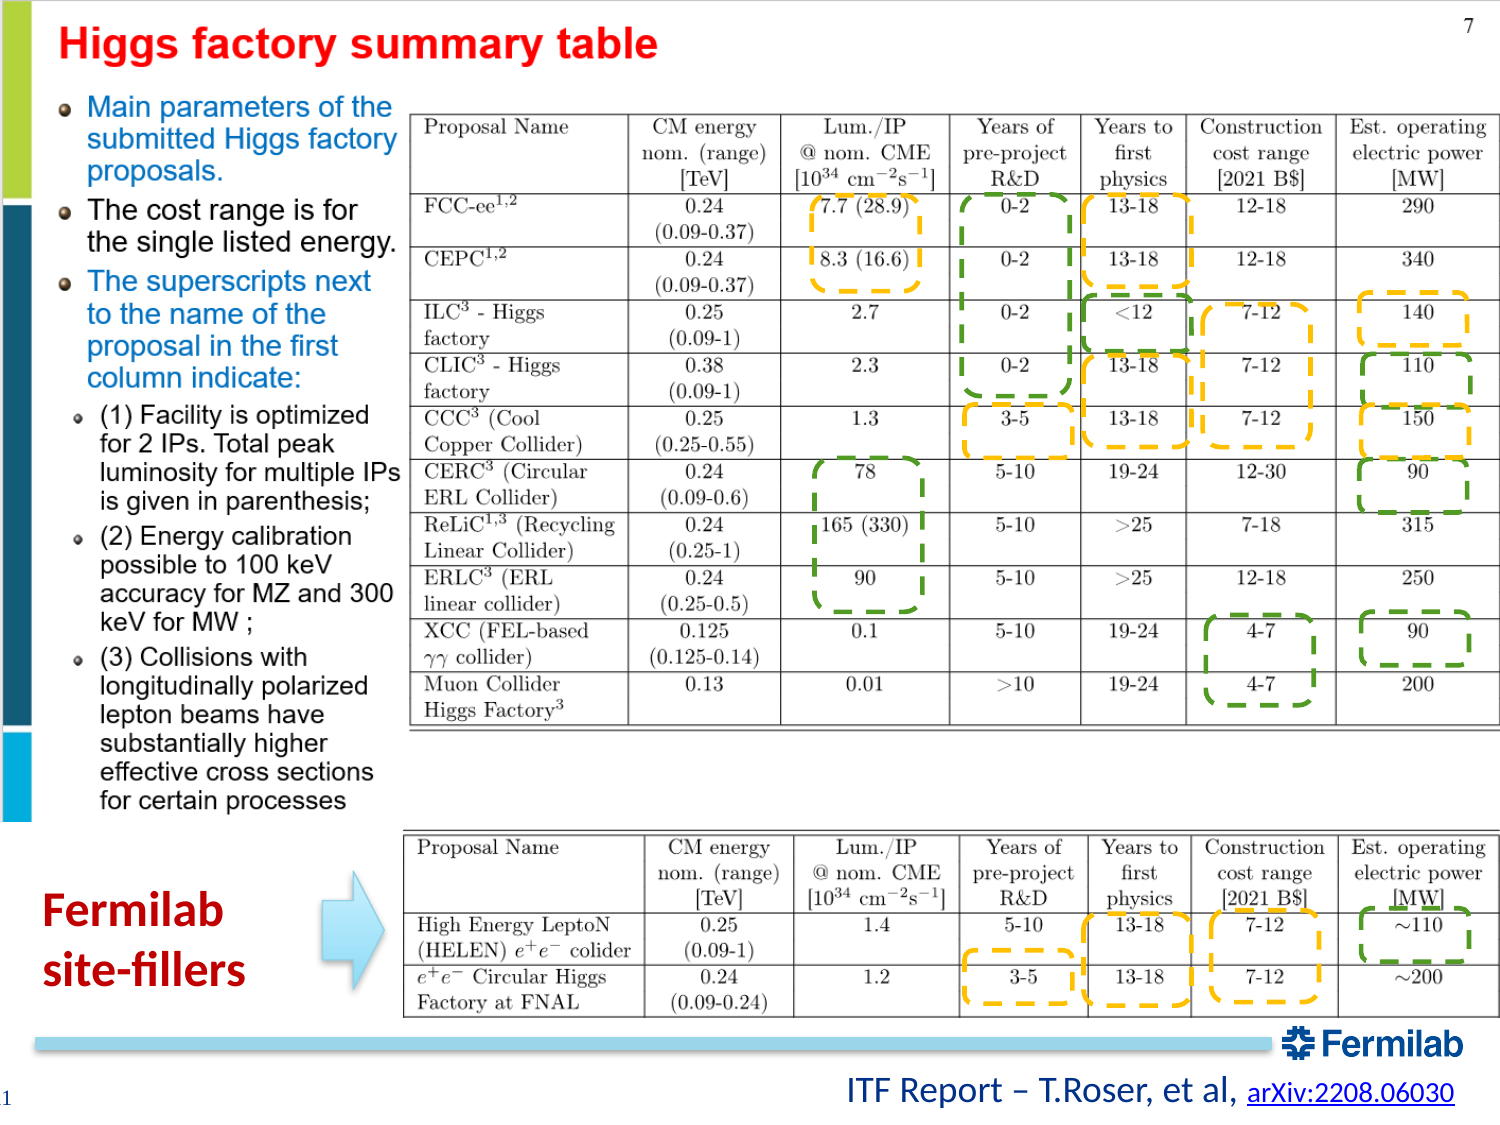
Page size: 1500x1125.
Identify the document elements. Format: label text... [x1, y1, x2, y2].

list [402, 829, 1500, 1018]
picture [1282, 1026, 1463, 1057]
picture [0, 0, 1500, 822]
text_box [321, 870, 385, 991]
text_box Fermilab site-fillers [27, 869, 397, 1004]
text_box ITF Report – T.Roser, et al, arXiv:2208.06030 [831, 1057, 1500, 1118]
